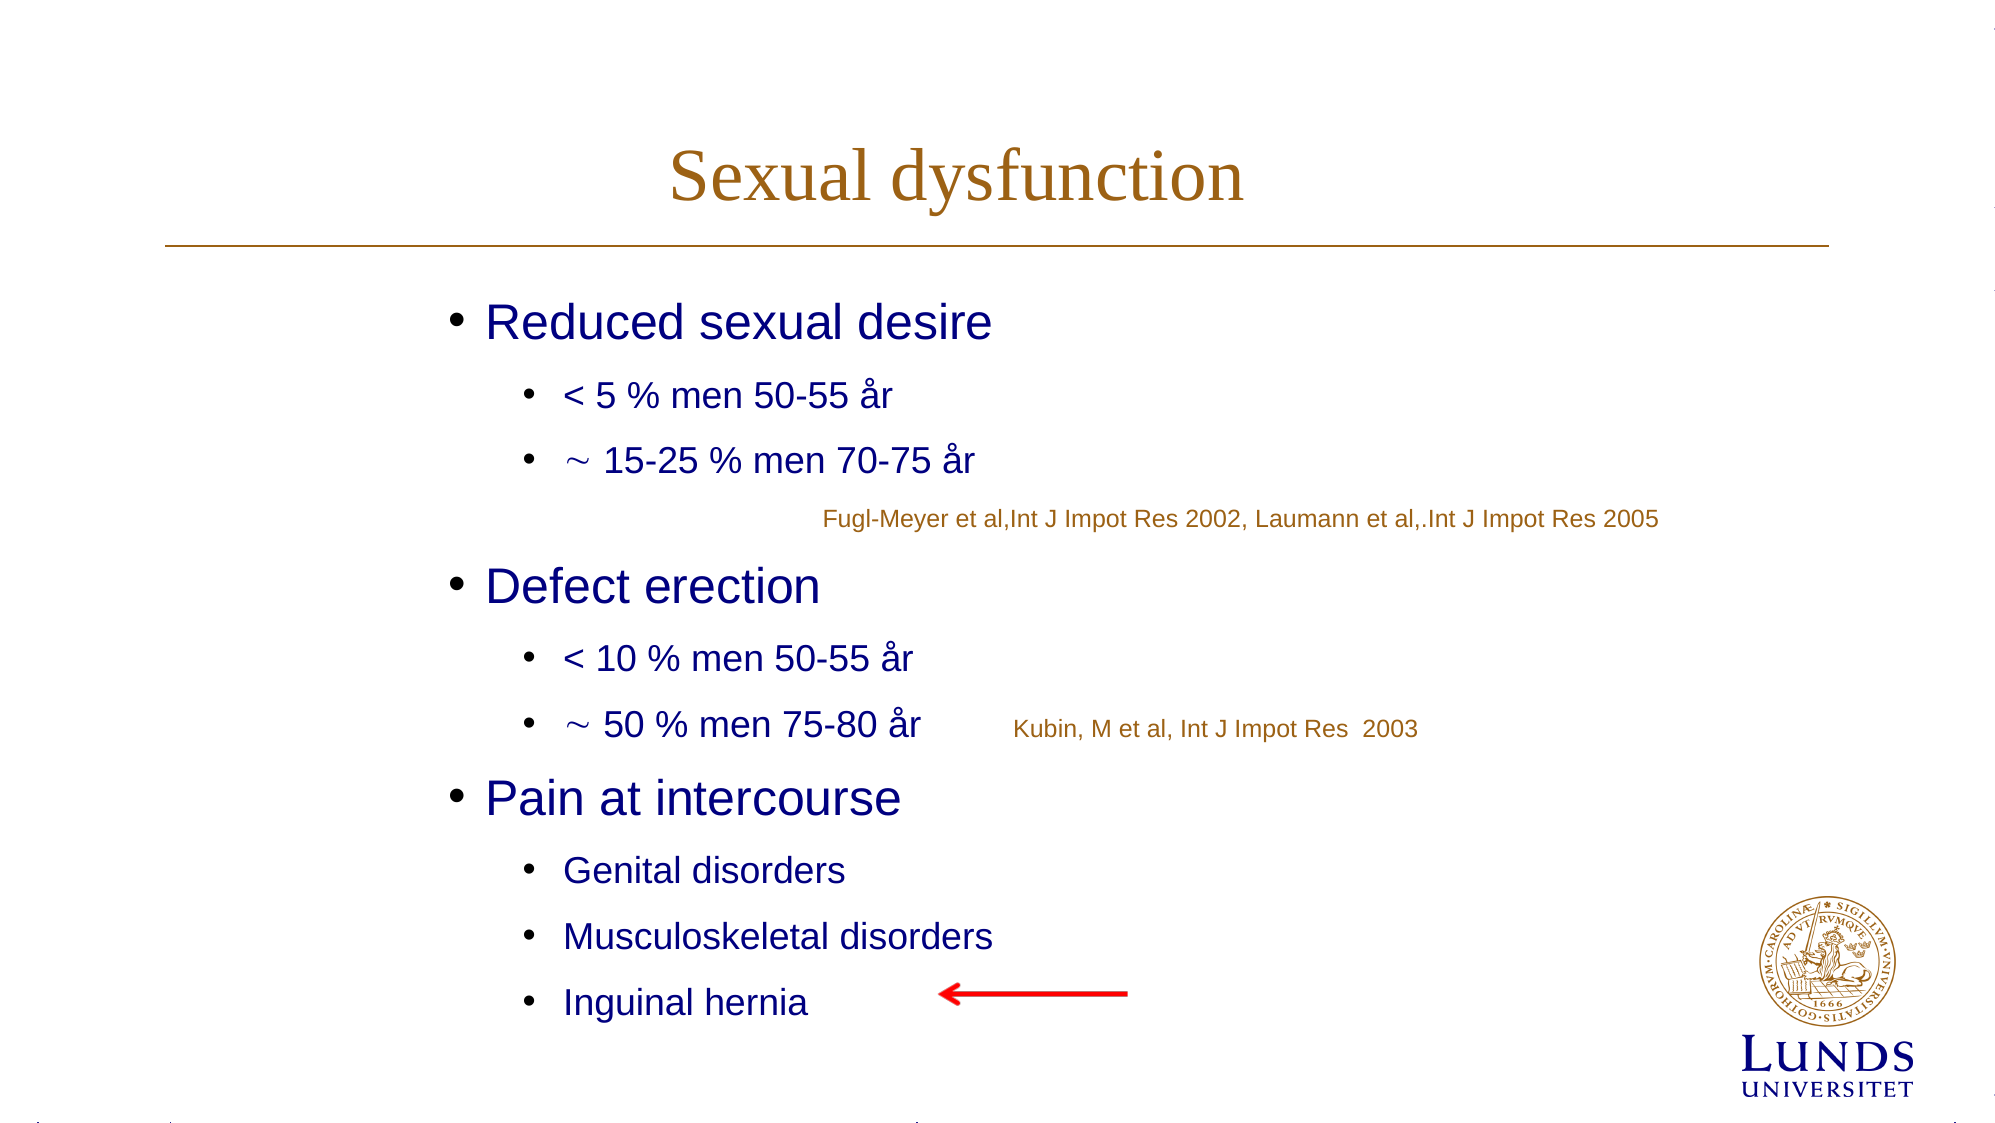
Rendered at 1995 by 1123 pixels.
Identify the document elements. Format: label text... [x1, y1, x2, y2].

list Reduced sexual desire < 5 % men 50-55 år  15-25 % men 70-75 år Fugl-Meyer et al,Int J Impot Res 2002, Laumann et al,.Int J Impot Res 2005 Defect erection < 10 % men 50-55 år  50 % men 75-80 år Kubin, M et al, Int J Impot Res 2003 Pain at intercourse Genital disorders Musculoskeletal disorders Inguinal hernia [433, 282, 1679, 868]
picture [915, 971, 1128, 1018]
picture [1742, 896, 1913, 1097]
title Sexual dysfunction [113, 35, 1800, 224]
